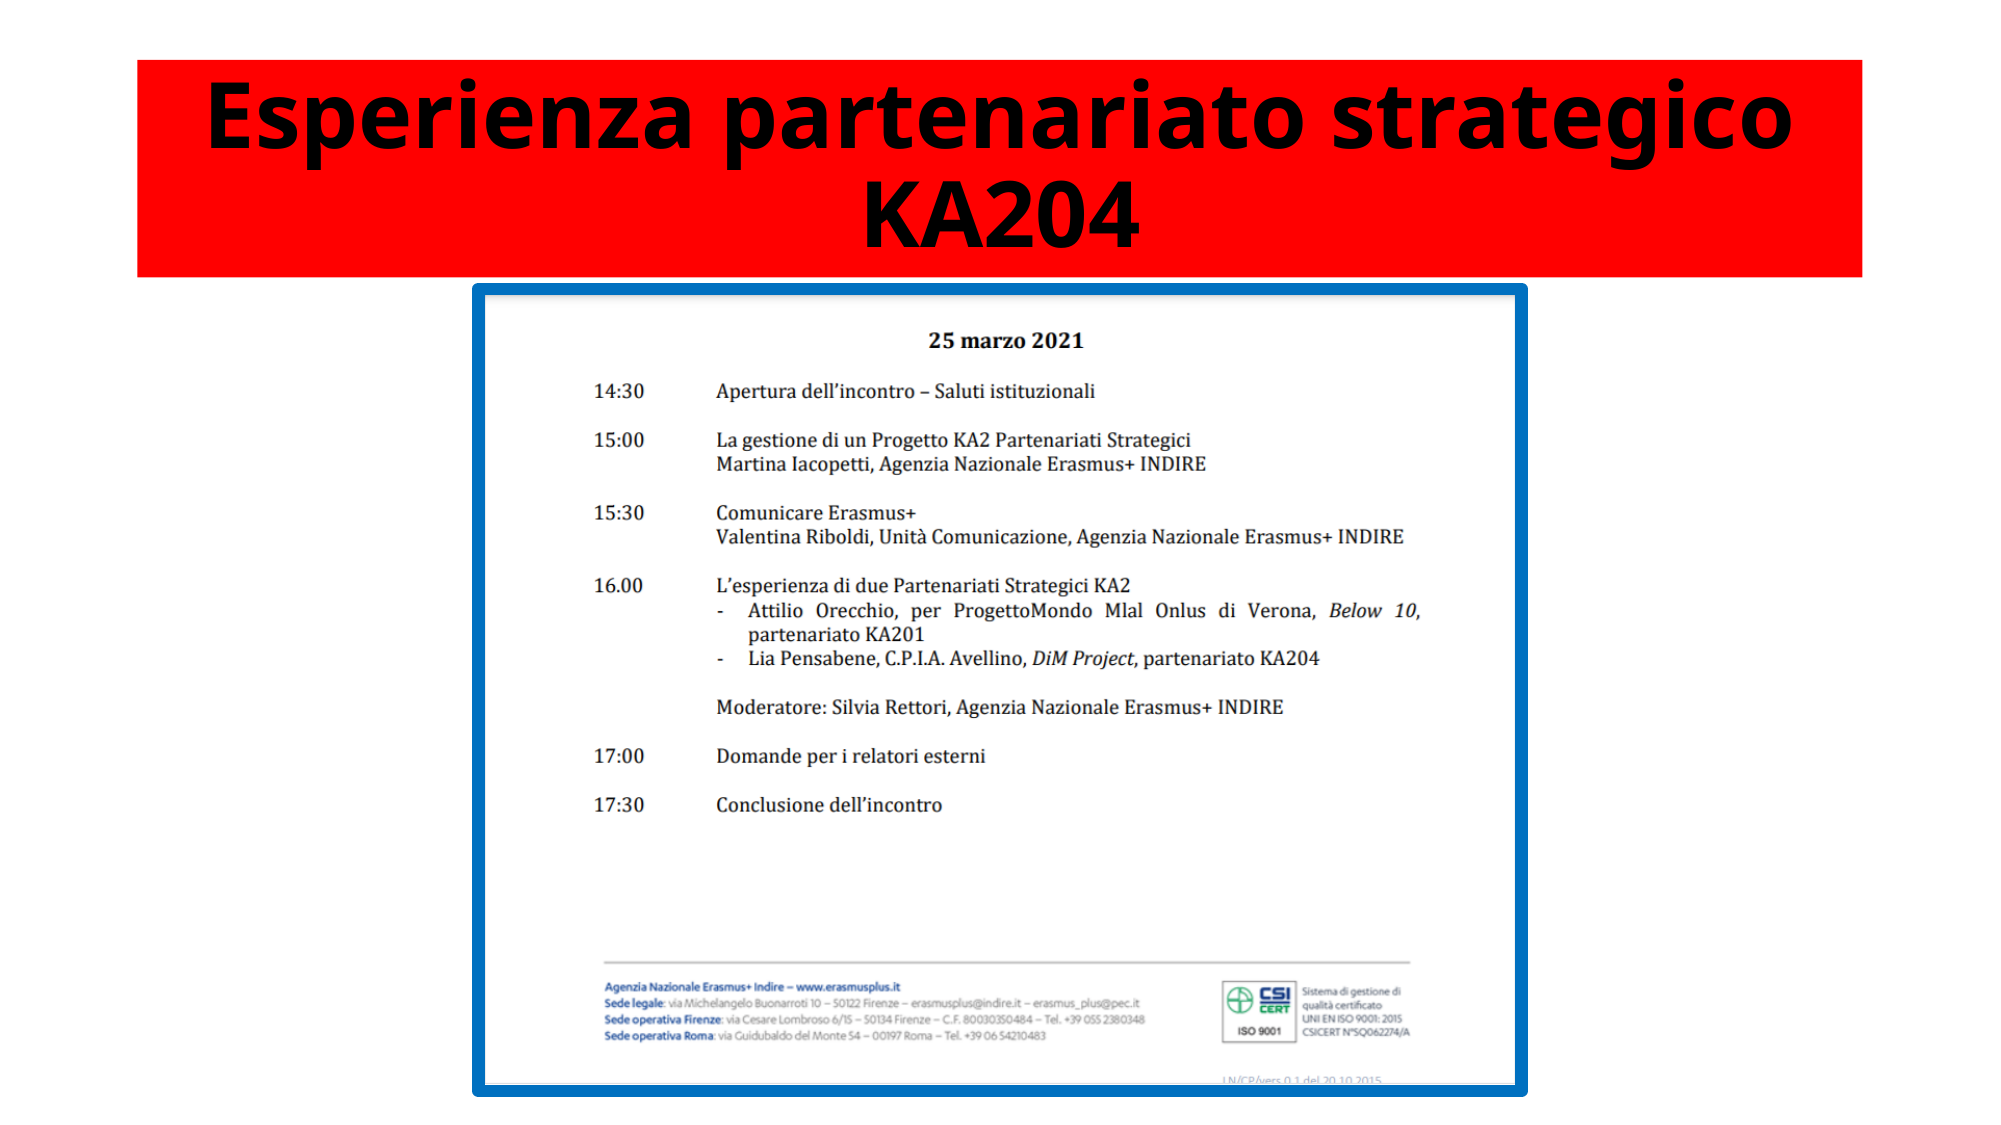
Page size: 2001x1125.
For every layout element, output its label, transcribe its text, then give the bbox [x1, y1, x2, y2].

title Esperienza partenariato strategico KA204 [137, 59, 1863, 278]
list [484, 295, 1516, 1085]
